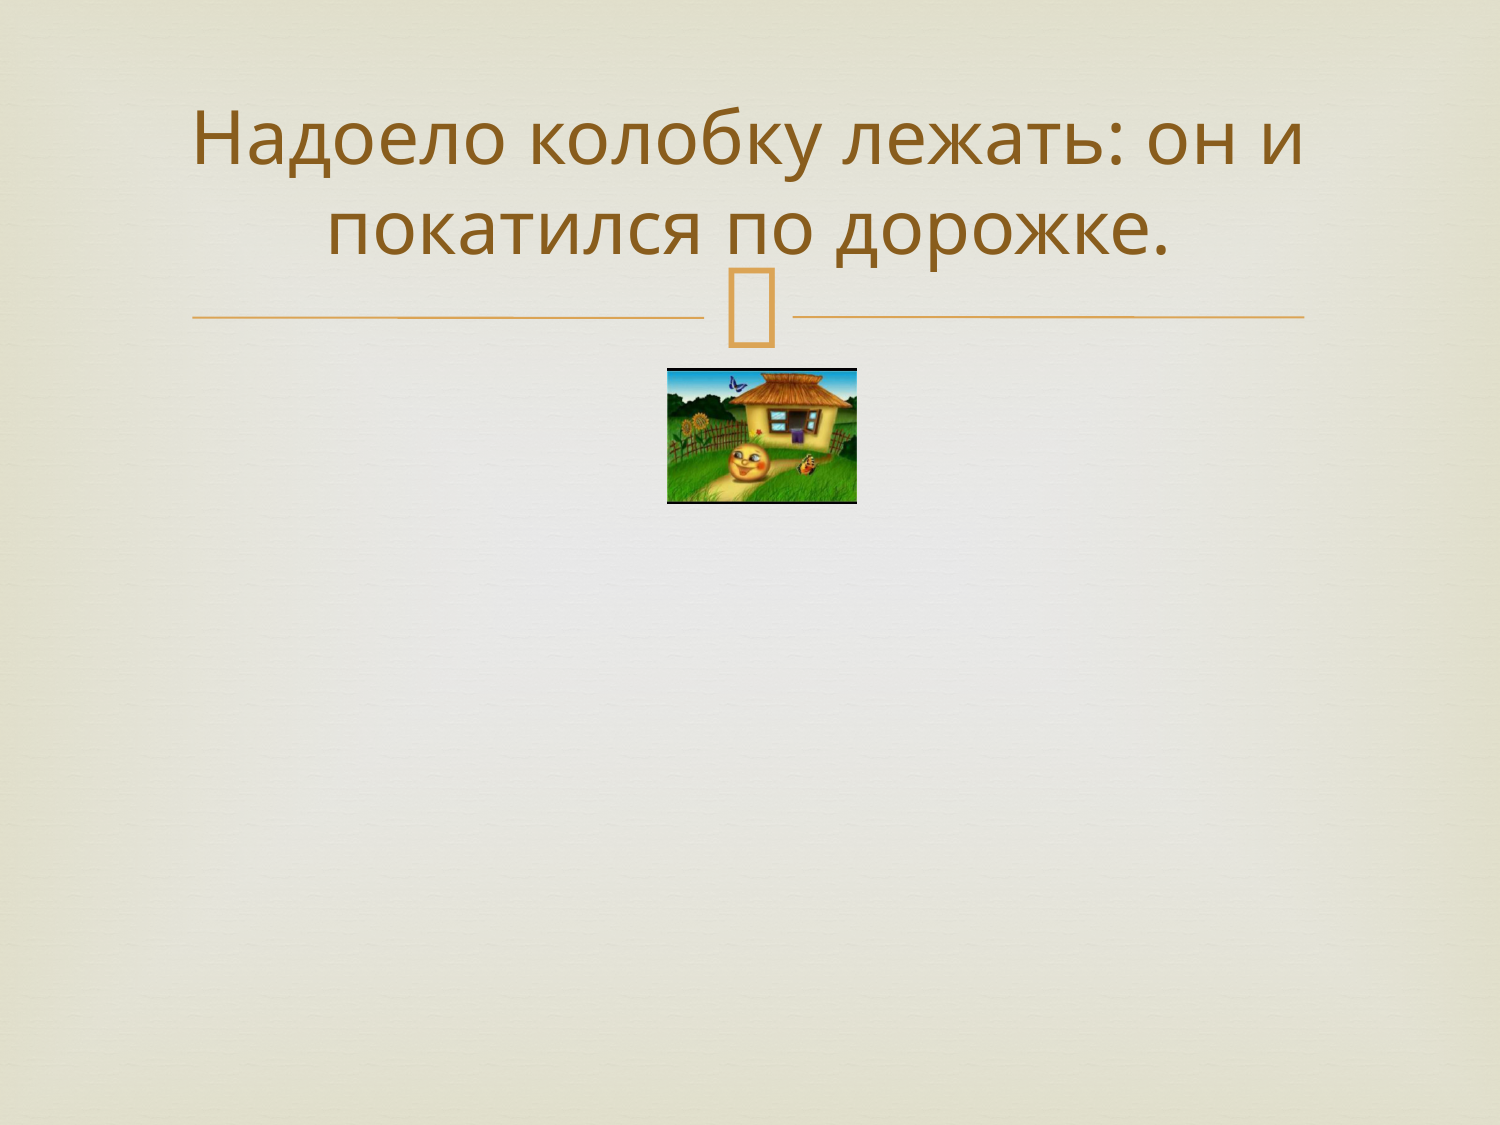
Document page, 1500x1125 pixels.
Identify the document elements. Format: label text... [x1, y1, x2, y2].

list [666, 368, 857, 504]
title Надоело колобку лежать: он и покатился по дорожке. [112, 93, 1386, 267]
